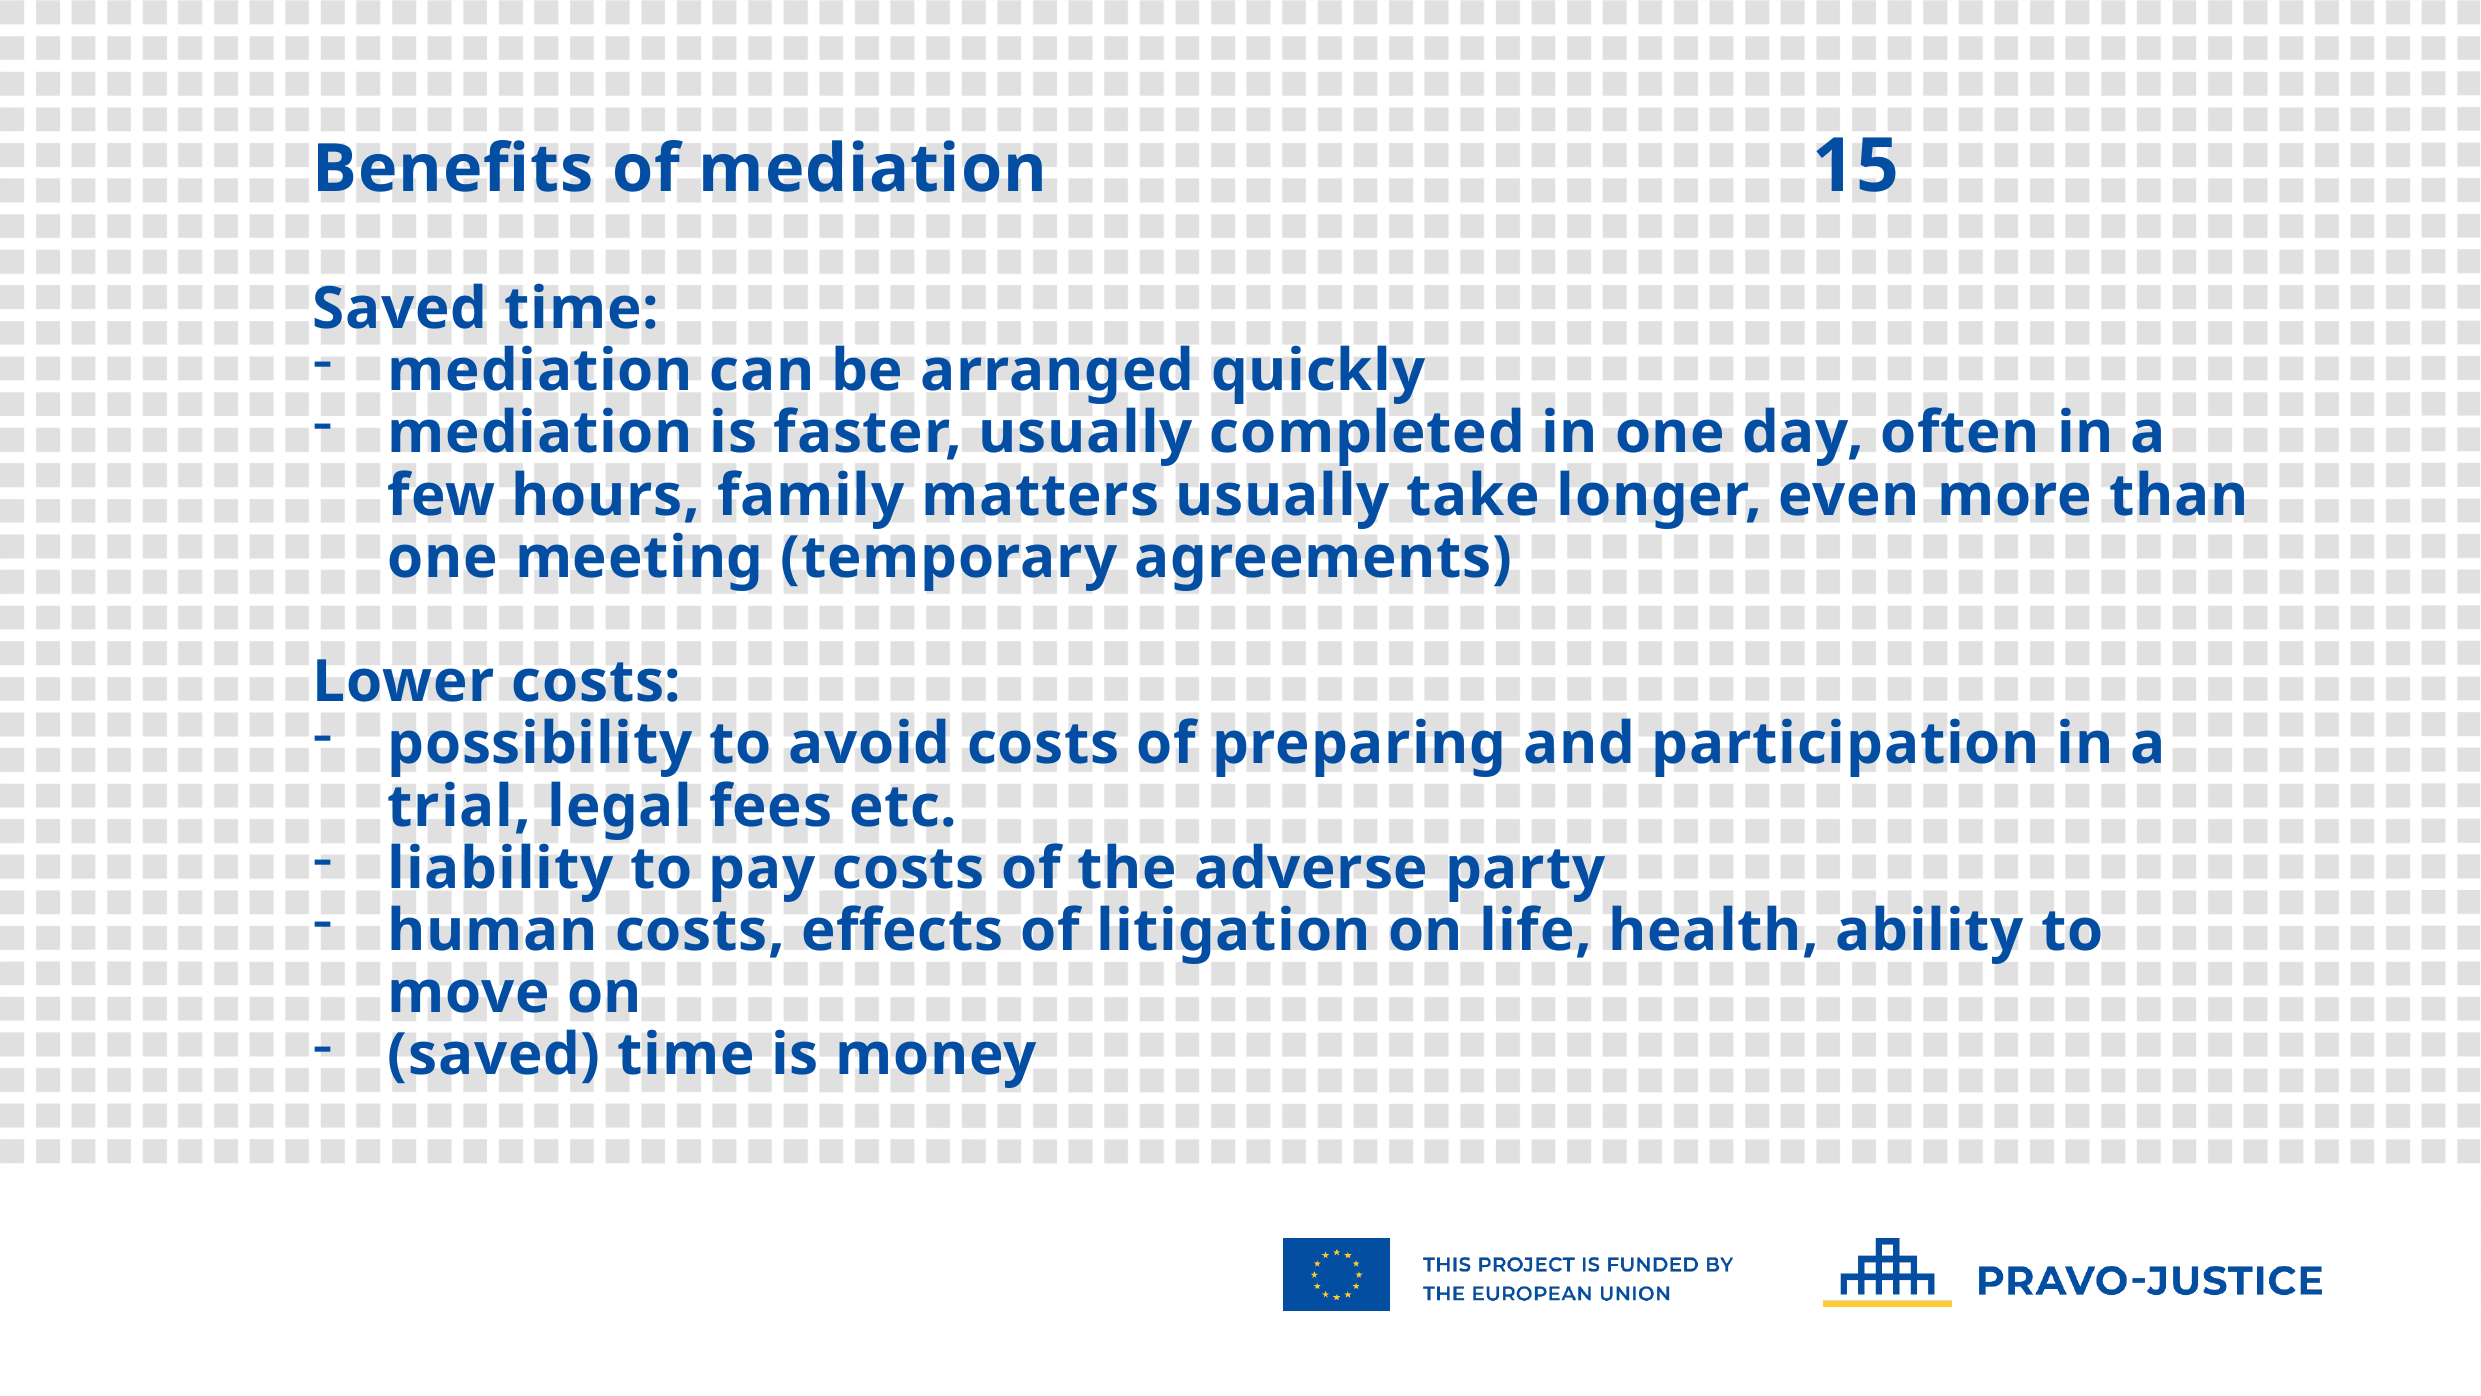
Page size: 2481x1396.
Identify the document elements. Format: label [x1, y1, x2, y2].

text_box [1283, 1238, 2322, 1311]
picture [0, 0, 2481, 1395]
